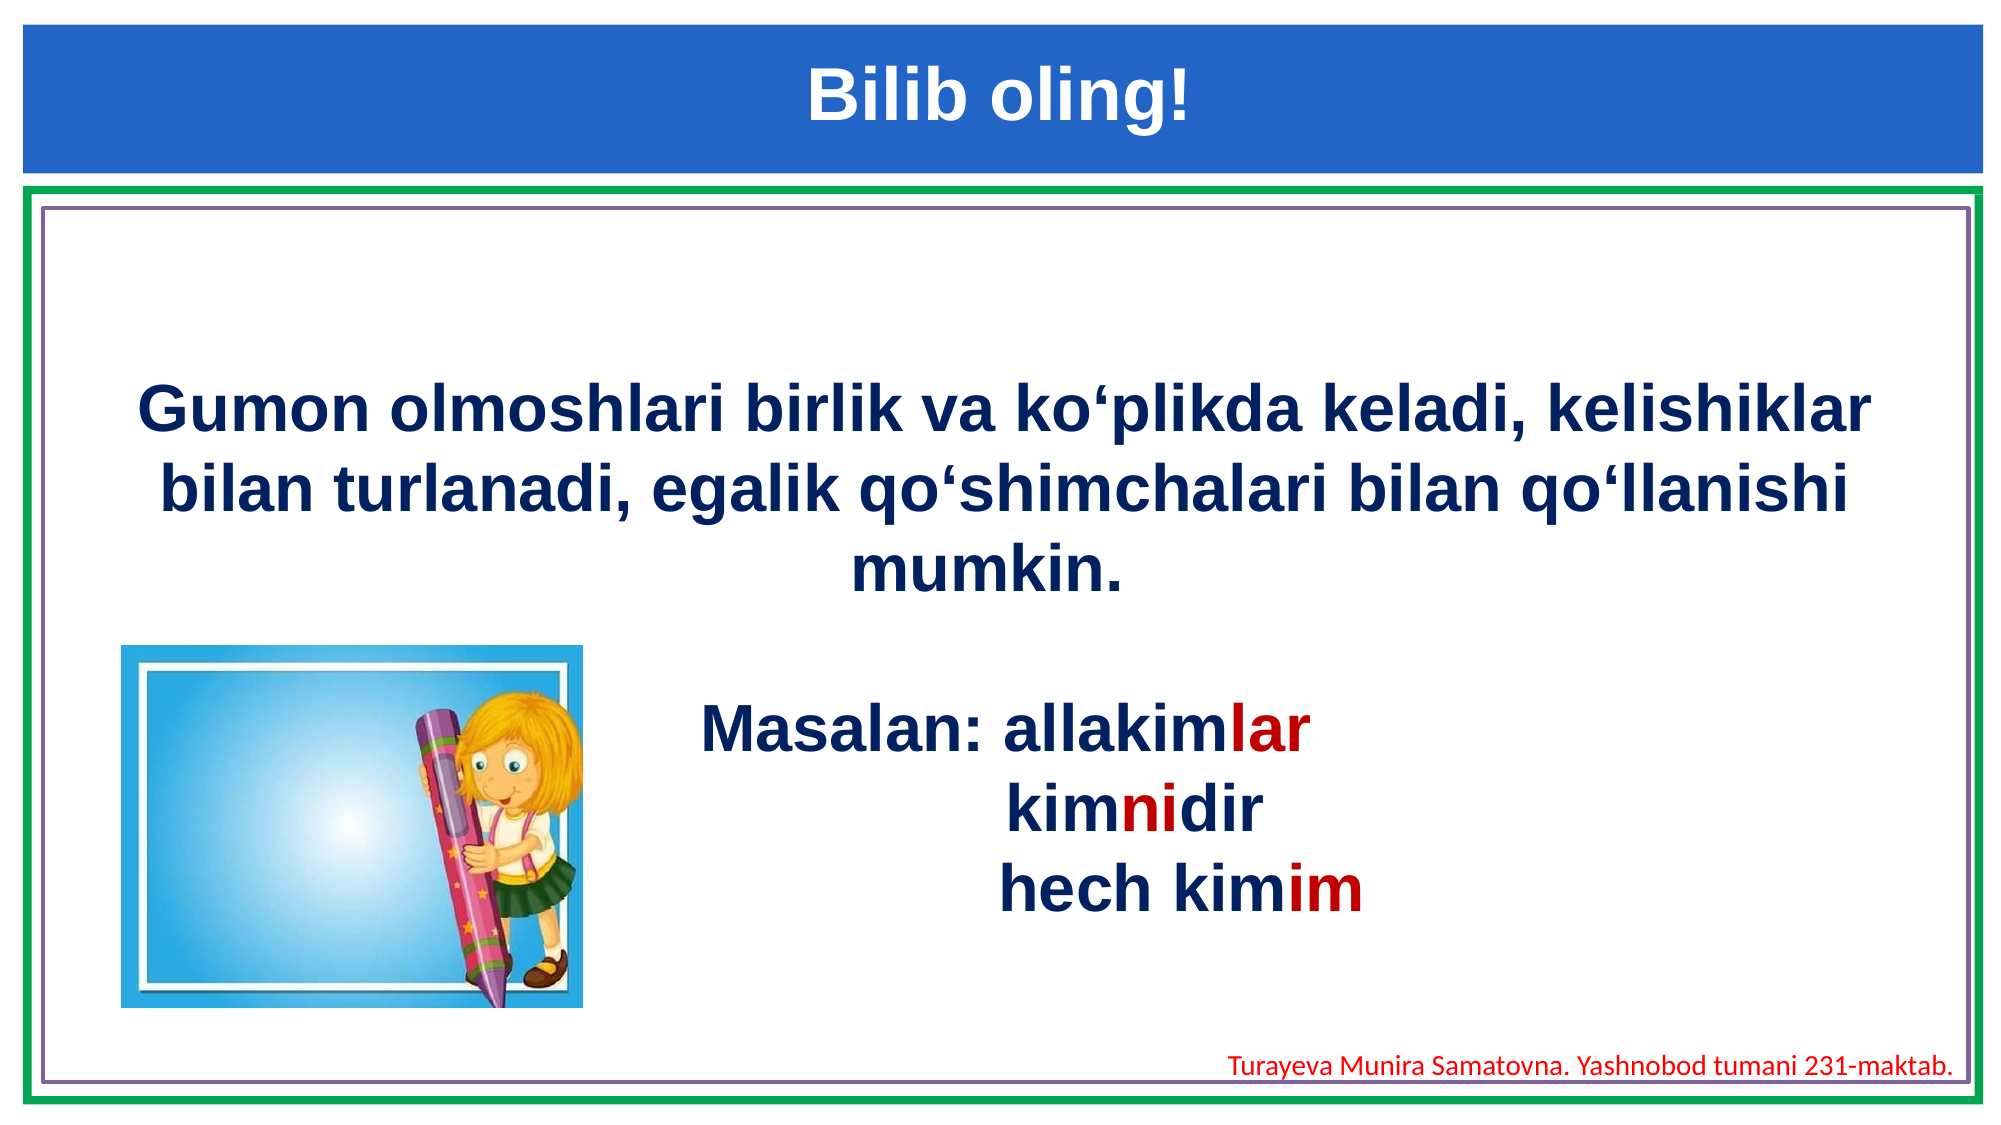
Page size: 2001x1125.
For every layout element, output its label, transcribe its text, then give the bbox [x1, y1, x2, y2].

picture [121, 644, 583, 1008]
footer Turayeva Munira Samatovna. Yashnobod tumani 231-maktab. [1200, 1046, 1982, 1082]
text_box Gumon olmoshlari birlik va ko‘plikda keladi, kelishiklar bilan turlanadi, egalik qo‘shimchalari bilan qo‘llanishi mumkin. Masalan: allakimlar kimnidir hech kimim [41, 206, 1971, 1084]
text_box Bilib oling! [106, 43, 1894, 137]
